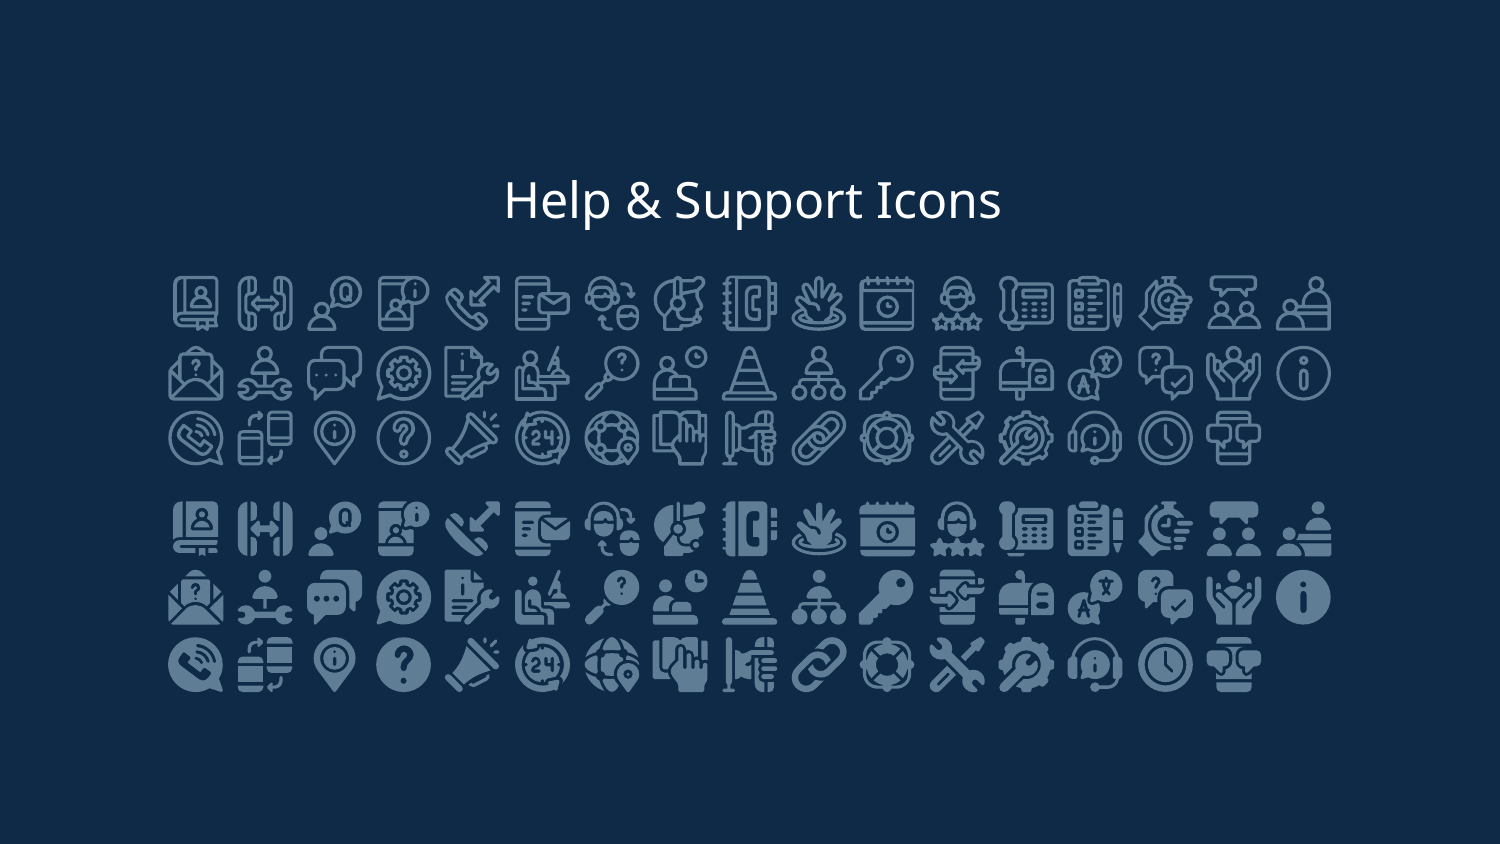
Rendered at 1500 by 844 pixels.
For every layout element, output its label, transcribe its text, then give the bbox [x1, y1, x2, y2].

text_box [791, 569, 847, 625]
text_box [584, 569, 640, 625]
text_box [858, 345, 916, 401]
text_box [377, 275, 430, 331]
text_box [237, 345, 293, 401]
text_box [721, 501, 778, 557]
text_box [1207, 275, 1262, 330]
text_box [1206, 410, 1262, 466]
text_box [1067, 275, 1123, 331]
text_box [376, 410, 432, 466]
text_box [1138, 345, 1194, 401]
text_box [376, 569, 432, 625]
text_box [928, 636, 986, 693]
text_box [859, 637, 915, 693]
text_box [376, 637, 431, 693]
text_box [721, 569, 778, 625]
text_box [791, 410, 847, 466]
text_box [859, 275, 916, 332]
text_box [653, 275, 706, 331]
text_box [444, 636, 500, 693]
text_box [859, 501, 916, 557]
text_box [444, 501, 501, 557]
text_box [584, 275, 640, 331]
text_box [444, 275, 501, 332]
text_box [514, 345, 570, 401]
text_box [998, 410, 1054, 466]
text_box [376, 345, 432, 402]
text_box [721, 275, 778, 332]
text_box [858, 569, 914, 625]
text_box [167, 410, 224, 466]
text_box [172, 501, 219, 557]
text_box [1067, 501, 1123, 557]
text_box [1137, 275, 1194, 331]
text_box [931, 275, 984, 331]
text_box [377, 501, 430, 557]
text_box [721, 636, 778, 693]
text_box [168, 637, 223, 693]
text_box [444, 569, 500, 626]
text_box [1206, 636, 1262, 693]
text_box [1206, 569, 1262, 625]
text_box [1137, 569, 1194, 625]
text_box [1137, 636, 1194, 693]
title Help & Support Icons [175, 153, 1332, 233]
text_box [237, 636, 293, 693]
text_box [584, 636, 640, 693]
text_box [998, 636, 1055, 693]
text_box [1067, 410, 1123, 466]
text_box [652, 410, 708, 466]
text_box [998, 345, 1055, 401]
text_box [583, 501, 640, 557]
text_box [514, 569, 571, 625]
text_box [652, 569, 708, 625]
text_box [789, 636, 849, 693]
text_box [237, 410, 293, 466]
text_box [1206, 501, 1262, 557]
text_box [168, 345, 224, 401]
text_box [652, 636, 708, 693]
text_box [652, 345, 708, 402]
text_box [928, 410, 986, 466]
text_box [1275, 276, 1331, 331]
text_box [1206, 345, 1261, 401]
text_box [172, 275, 219, 332]
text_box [1275, 345, 1332, 401]
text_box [313, 636, 356, 693]
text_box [791, 502, 847, 556]
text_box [584, 410, 640, 466]
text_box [1137, 410, 1194, 466]
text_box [998, 275, 1055, 331]
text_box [306, 345, 363, 401]
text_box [998, 569, 1055, 625]
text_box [929, 501, 985, 557]
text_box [237, 501, 293, 557]
text_box [721, 410, 777, 466]
text_box [791, 275, 847, 331]
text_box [1067, 345, 1123, 401]
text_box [653, 501, 707, 557]
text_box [444, 410, 501, 466]
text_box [1067, 636, 1123, 693]
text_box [998, 500, 1055, 557]
text_box [1275, 569, 1331, 625]
text_box [791, 345, 846, 401]
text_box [306, 275, 363, 332]
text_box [1067, 569, 1123, 625]
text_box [237, 569, 293, 625]
text_box [721, 345, 777, 401]
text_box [514, 501, 571, 557]
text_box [313, 410, 356, 466]
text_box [307, 501, 362, 557]
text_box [1275, 501, 1332, 557]
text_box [1137, 501, 1194, 557]
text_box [444, 345, 501, 402]
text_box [514, 636, 571, 693]
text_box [168, 569, 224, 625]
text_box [514, 275, 571, 331]
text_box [514, 410, 571, 466]
text_box [859, 410, 915, 466]
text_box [237, 275, 293, 332]
text_box [932, 345, 982, 401]
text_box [929, 569, 985, 626]
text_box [583, 345, 640, 402]
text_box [306, 569, 363, 625]
